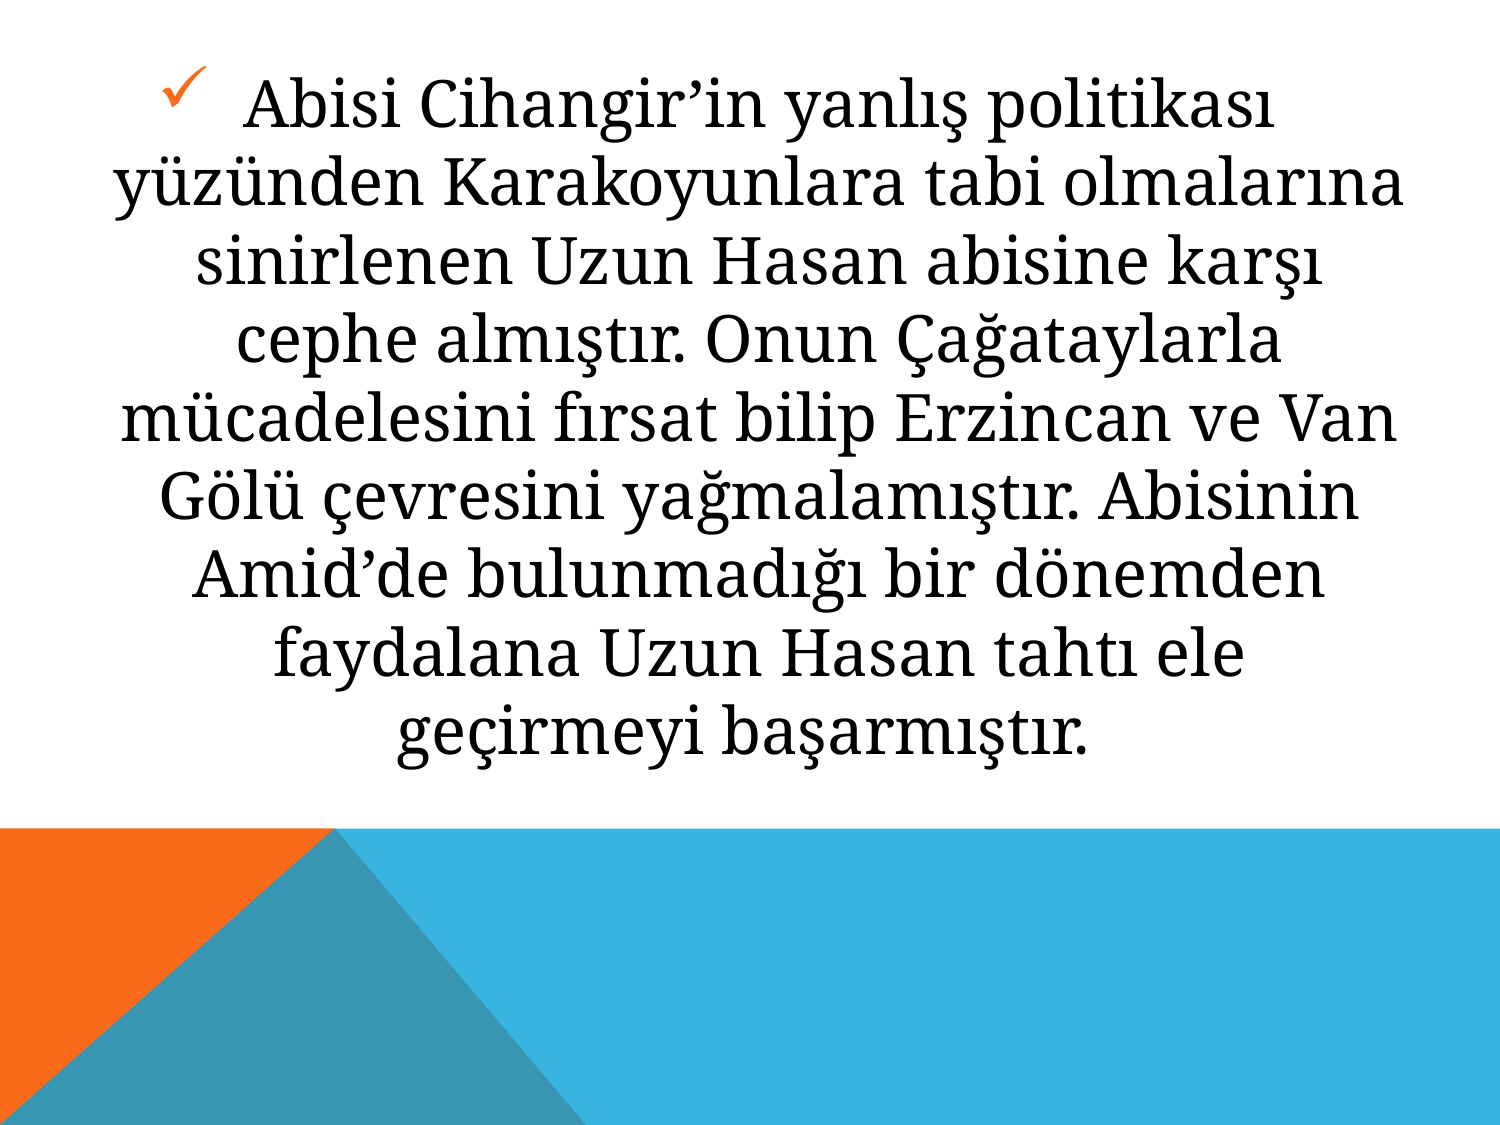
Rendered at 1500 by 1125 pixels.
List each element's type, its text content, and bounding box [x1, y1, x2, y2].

list Abisi Cihangir’in yanlış politikası yüzünden Karakoyunlara tabi olmalarına sinirlenen Uzun Hasan abisine karşı cephe almıştır. Onun Çağataylarla mücadelesini fırsat bilip Erzincan ve Van Gölü çevresini yağmalamıştır. Abisinin Amid’de bulunmadığı bir dönemden faydalana Uzun Hasan tahtı ele geçirmeyi başarmıştır. [41, 54, 1424, 799]
